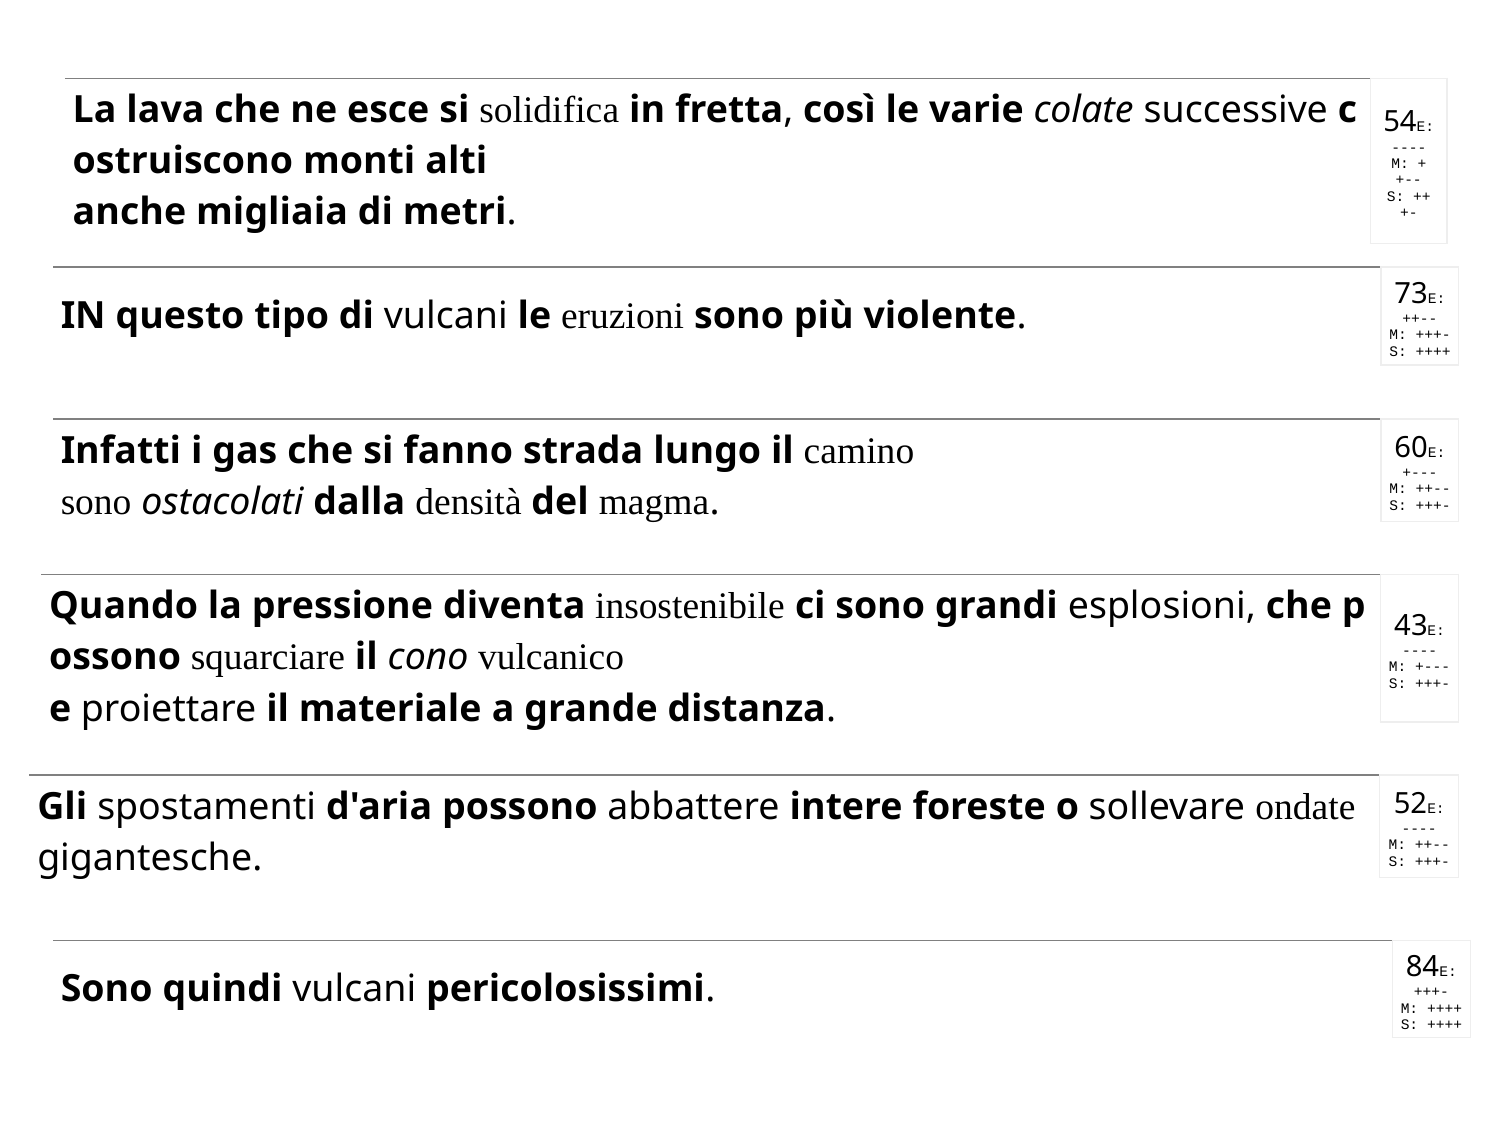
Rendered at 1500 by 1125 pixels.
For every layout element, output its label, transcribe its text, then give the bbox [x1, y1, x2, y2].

table_header IN questo tipo di vulcani le eruzioni sono più violente. [53, 268, 1380, 365]
table_header 54E: ---- M: ++-- S: +++- [1371, 79, 1446, 243]
table_header La lava che ne esce si solidifica in fretta, così le varie colate successive costruiscono monti alti anche migliaia di metri. [65, 79, 1370, 244]
table_header 84E: +++- M: ++++ S: ++++ [1393, 941, 1470, 1037]
table_header Sono quindi vulcani pericolosissimi. [53, 941, 1392, 1037]
table_header 52E: ---- M: ++-- S: +++- [1380, 776, 1458, 877]
table_header 60E: +--- M: ++-- S: +++- [1382, 420, 1458, 521]
table_header 73E: ++-- M: +++- S: ++++ [1382, 268, 1458, 364]
text_box [894, 506, 926, 612]
table_header Gli spostamenti d'aria possono abbattere intere foreste o sollevare ondate gigantesche. [29, 776, 1379, 878]
table_header Quando la pressione diventa insostenibile ci sono grandi esplosioni, che possono squarciare il cono vulcanico e proiettare il materiale a grande distanza. [41, 575, 1380, 722]
table_header Infatti i gas che si fanno strada lungo il camino sono ostacolati dalla densità del magma. [53, 420, 1380, 521]
table_header 43E: ---- M: +--- S: +++- [1381, 575, 1458, 721]
